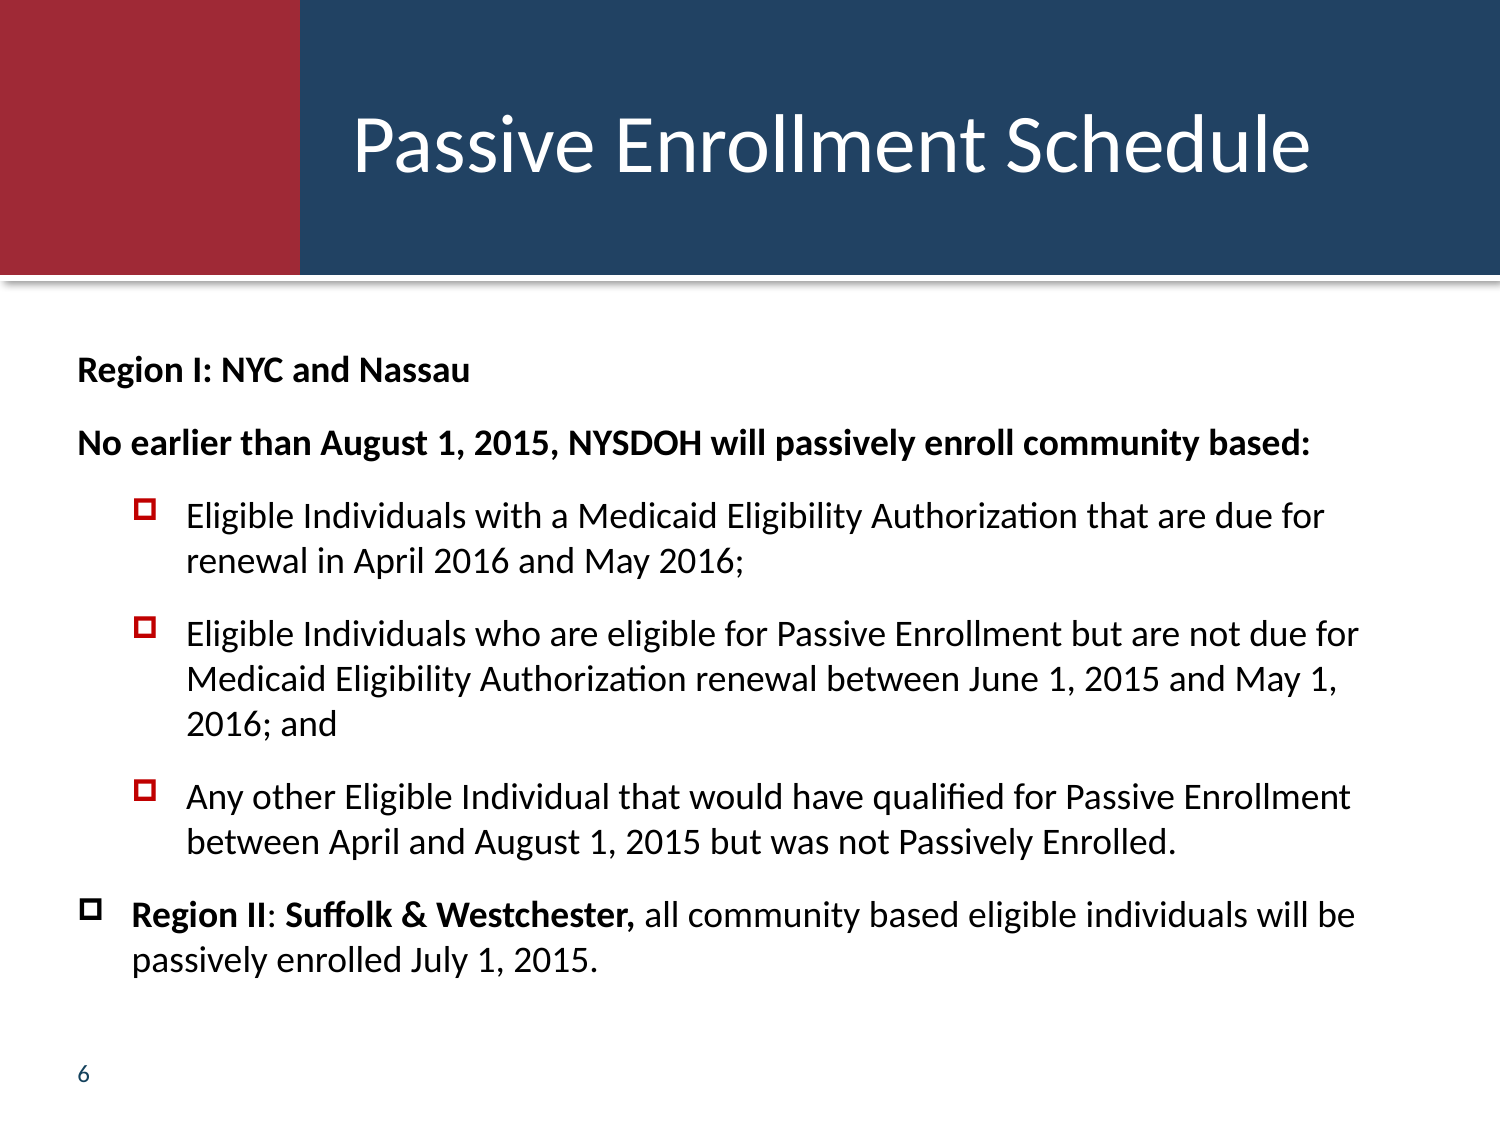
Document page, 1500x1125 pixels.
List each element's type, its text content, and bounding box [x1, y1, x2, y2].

title Passive Enrollment Schedule [337, 45, 1425, 233]
footer 6 [62, 1042, 1438, 1103]
list Region I: NYC and Nassau No earlier than August 1, 2015, NYSDOH will passively enroll community based: Eligible Individuals with a Medicaid Eligibility Authorization that are due for renewal in April 2016 and May 2016; Eligible Individuals who are eligible for Passive Enrollment but are not due for Medicaid Eligibility Authorization renewal between June 1, 2015 and May 1, 2016; and Any other Eligible Individual that would have qualified for Passive Enrollment between April and August 1, 2015 but was not Passively Enrolled. Region II: Suffolk & Westchester, all community based eligible individuals will be passively enrolled July 1, 2015. [62, 337, 1413, 1000]
